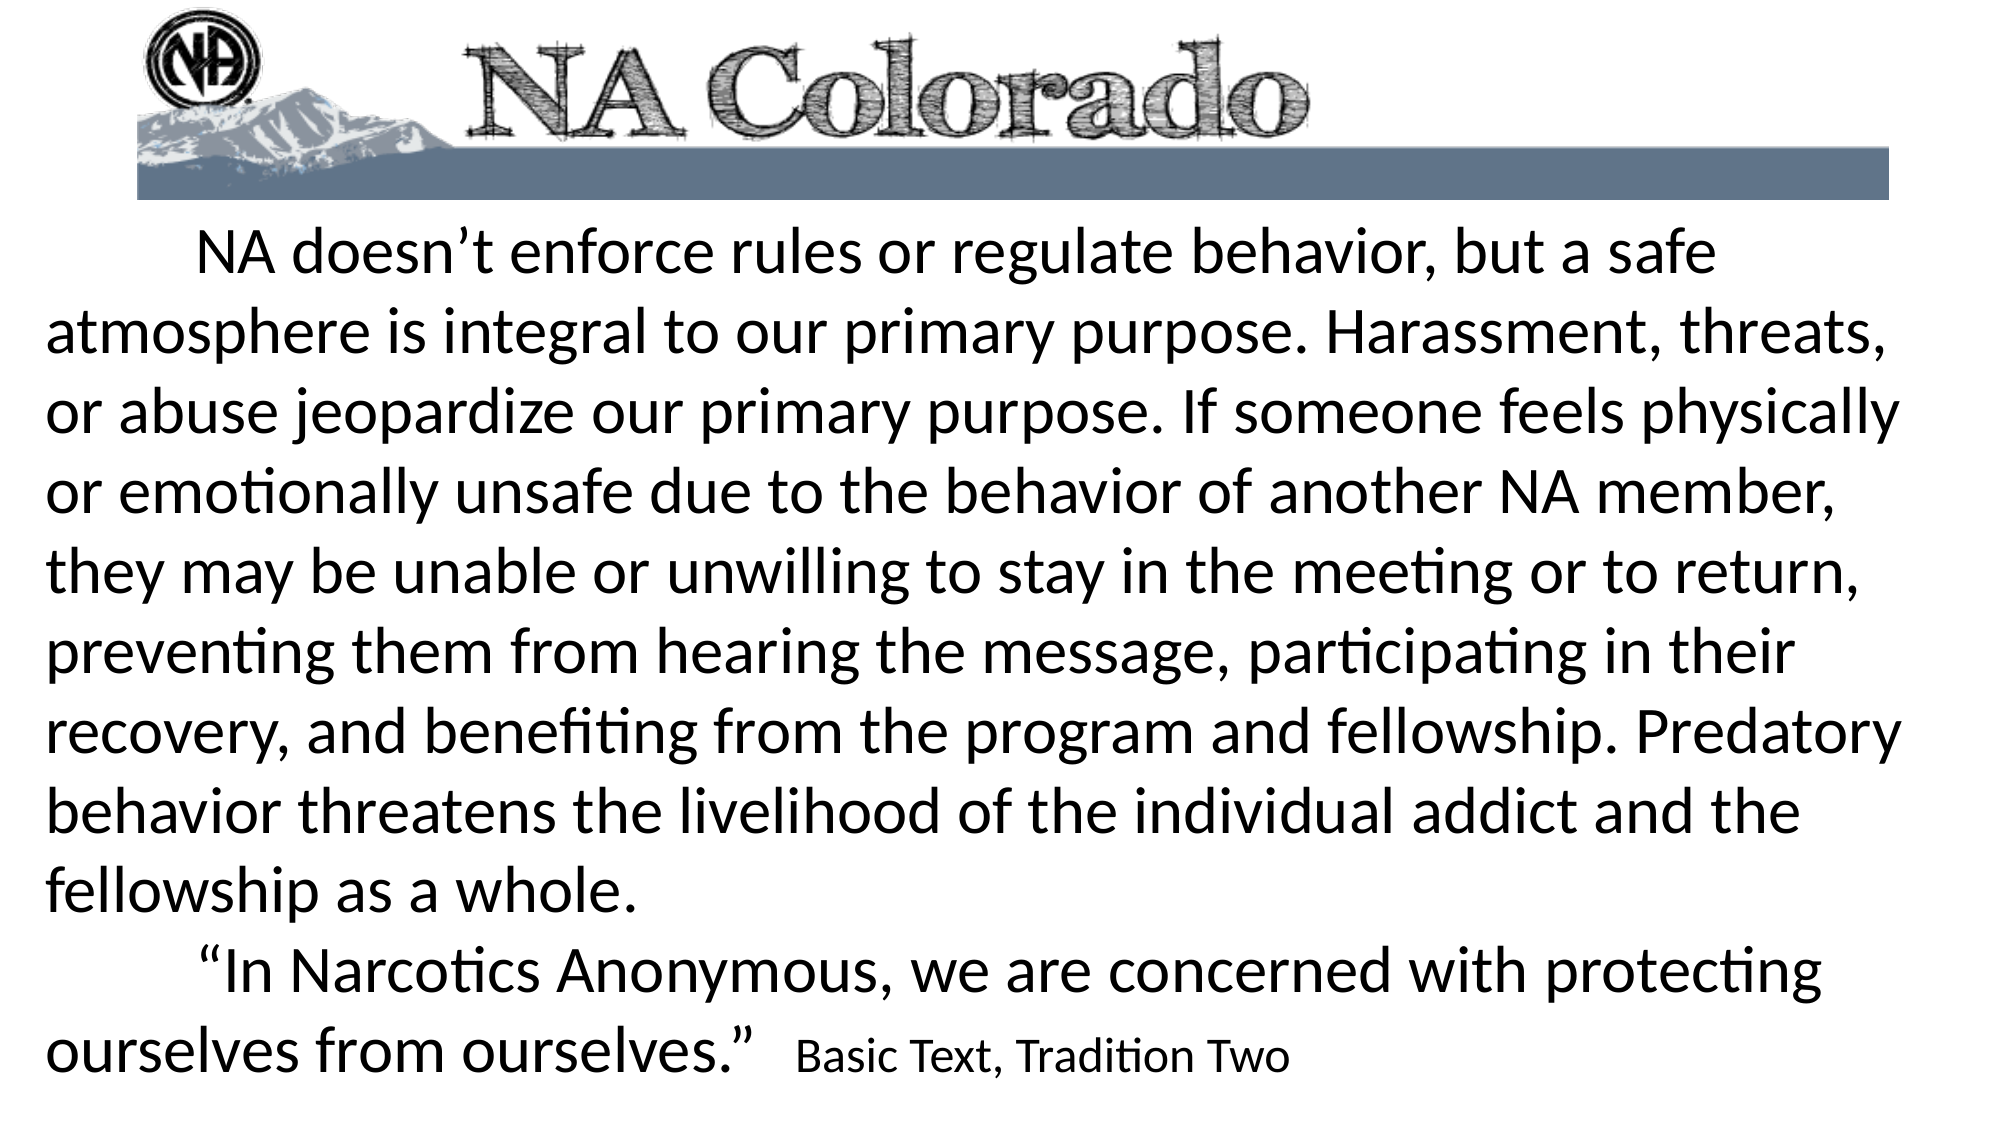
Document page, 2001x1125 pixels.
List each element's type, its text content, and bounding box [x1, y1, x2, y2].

picture [137, 1, 1889, 200]
text_box NA doesn’t enforce rules or regulate behavior, but a safe atmosphere is integral to our primary purpose. Harassment, threats, or abuse jeopardize our primary purpose. If someone feels physically or emotionally unsafe due to the behavior of another NA member, they may be unable or unwilling to stay in the meeting or to return, preventing them from hearing the message, participating in their recovery, and benefiting from the program and fellowship. Predatory behavior threatens the livelihood of the individual addict and the fellowship as a whole. “In Narcotics Anonymous, we are concerned with protecting ourselves from ourselves.” Basic Text, Tradition Two [30, 199, 1968, 1094]
